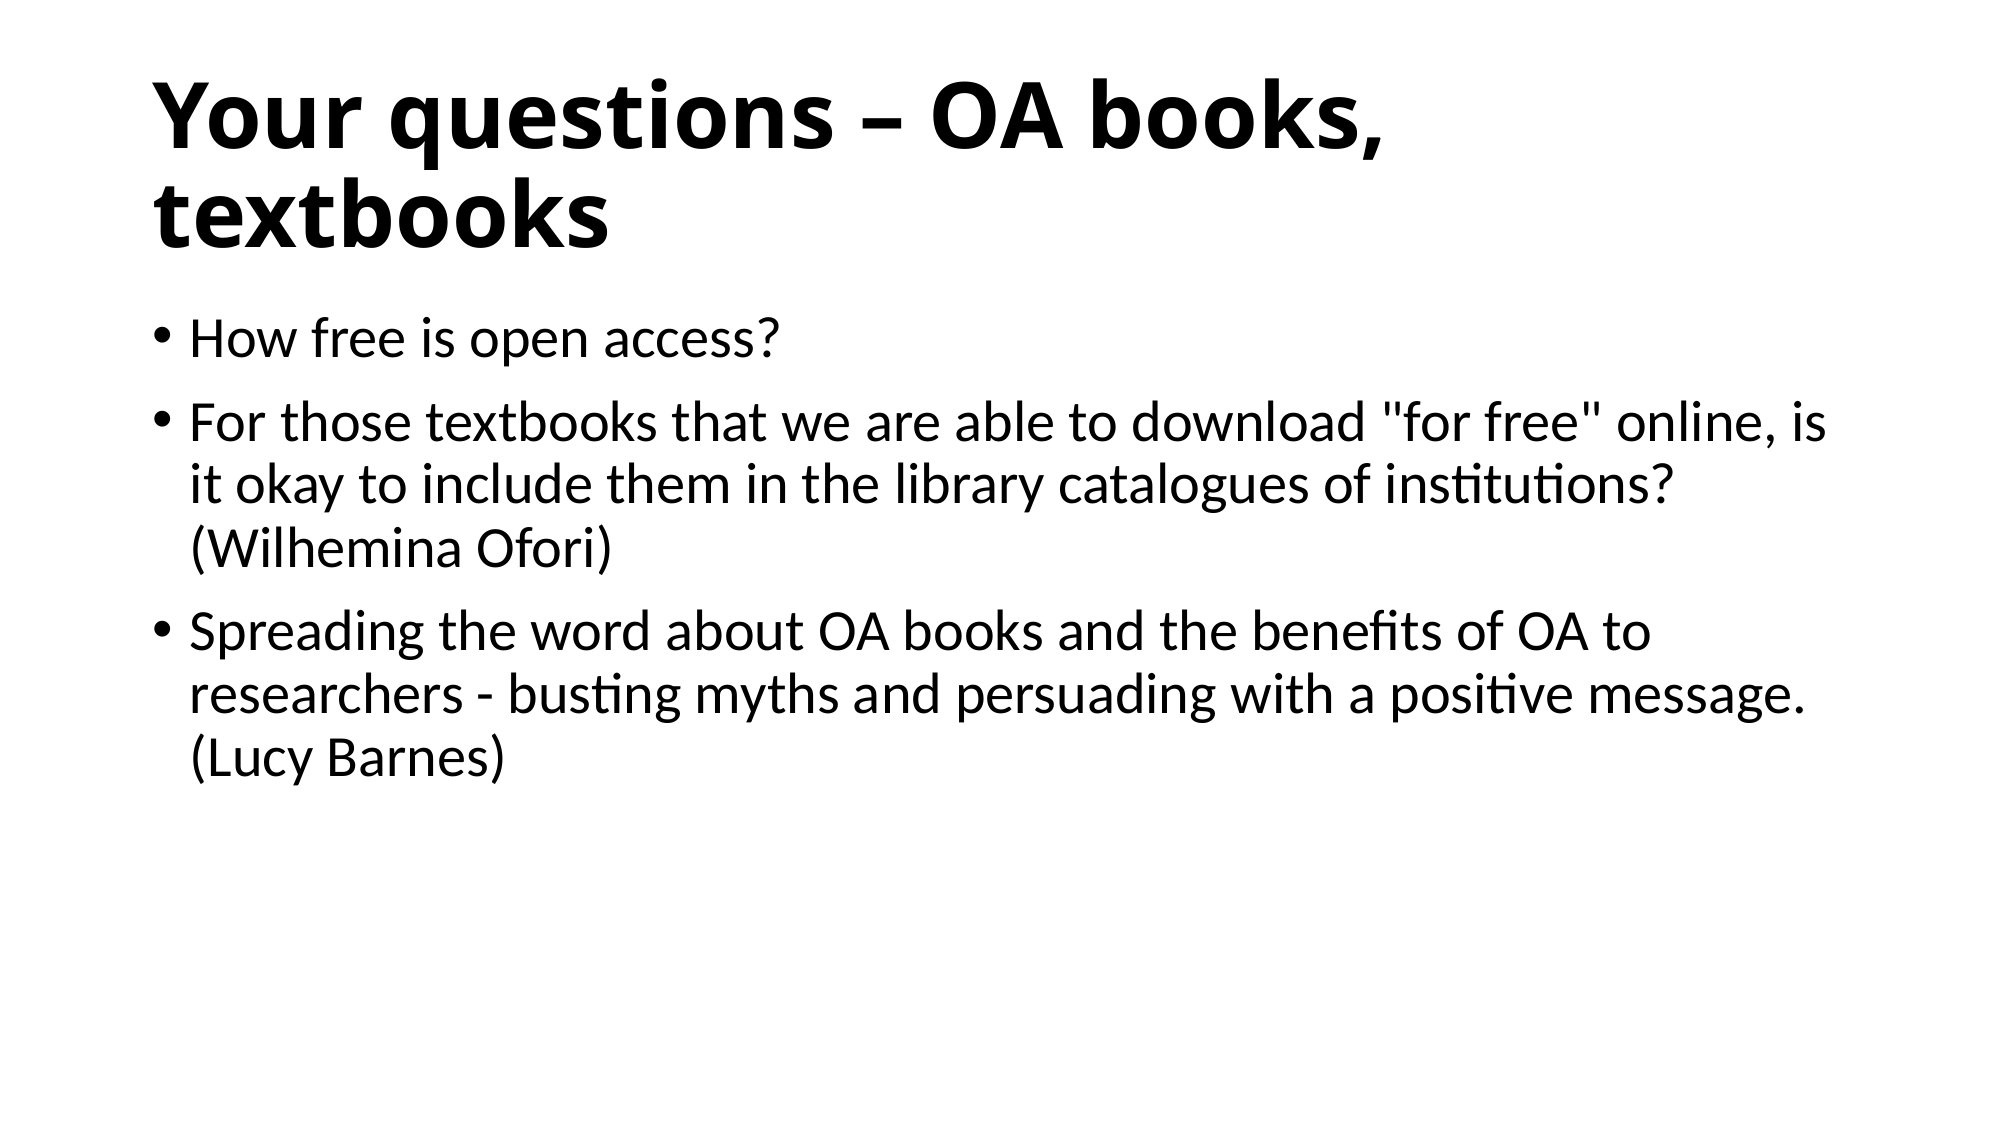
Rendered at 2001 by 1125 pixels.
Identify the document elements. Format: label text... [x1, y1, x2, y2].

list How free is open access? For those textbooks that we are able to download "for free" online, is it okay to include them in the library catalogues of institutions? (Wilhemina Ofori) Spreading the word about OA books and the benefits of OA to researchers - busting myths and persuading with a positive message. (Lucy Barnes) [137, 299, 1863, 1014]
title Your questions – OA books, textbooks [137, 59, 1863, 278]
